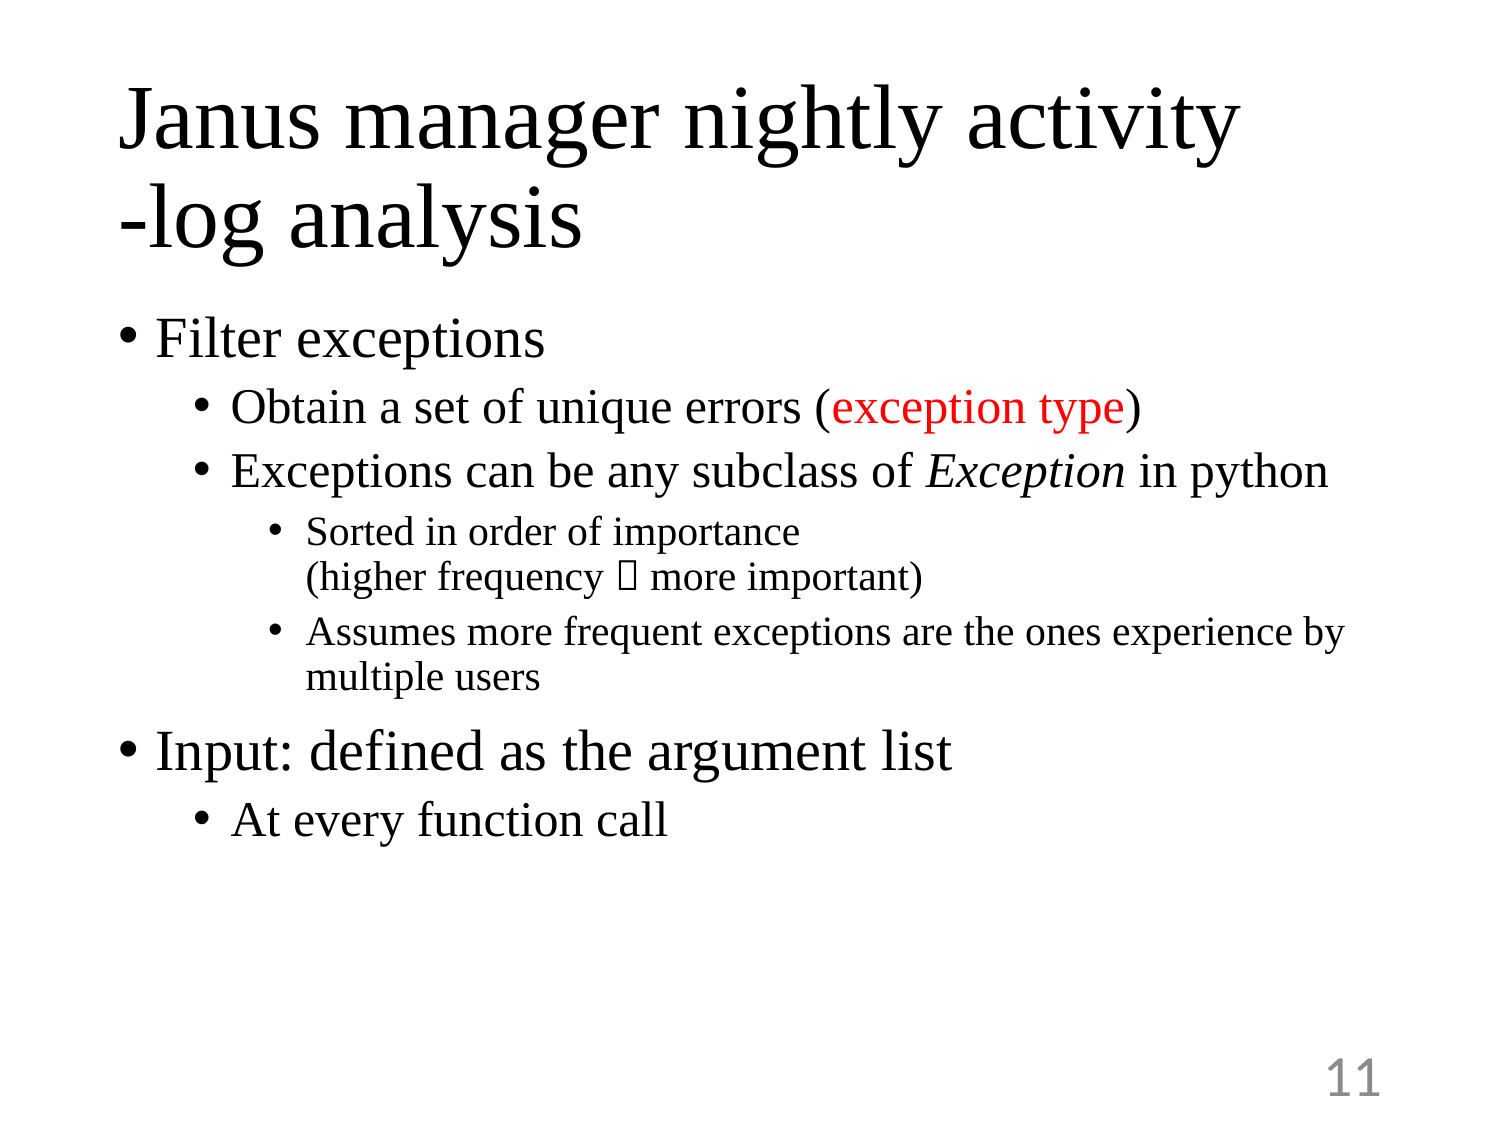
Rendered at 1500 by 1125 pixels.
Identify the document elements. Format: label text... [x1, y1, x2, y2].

title Janus manager nightly activity -log analysis [103, 59, 1397, 278]
list Filter exceptions Obtain a set of unique errors (exception type) Exceptions can be any subclass of Exception in python Sorted in order of importance (higher frequency  more important) Assumes more frequent exceptions are the ones experience by multiple users Input: defined as the argument list At every function call [103, 299, 1397, 1014]
slide_number 11 [1059, 1042, 1397, 1103]
